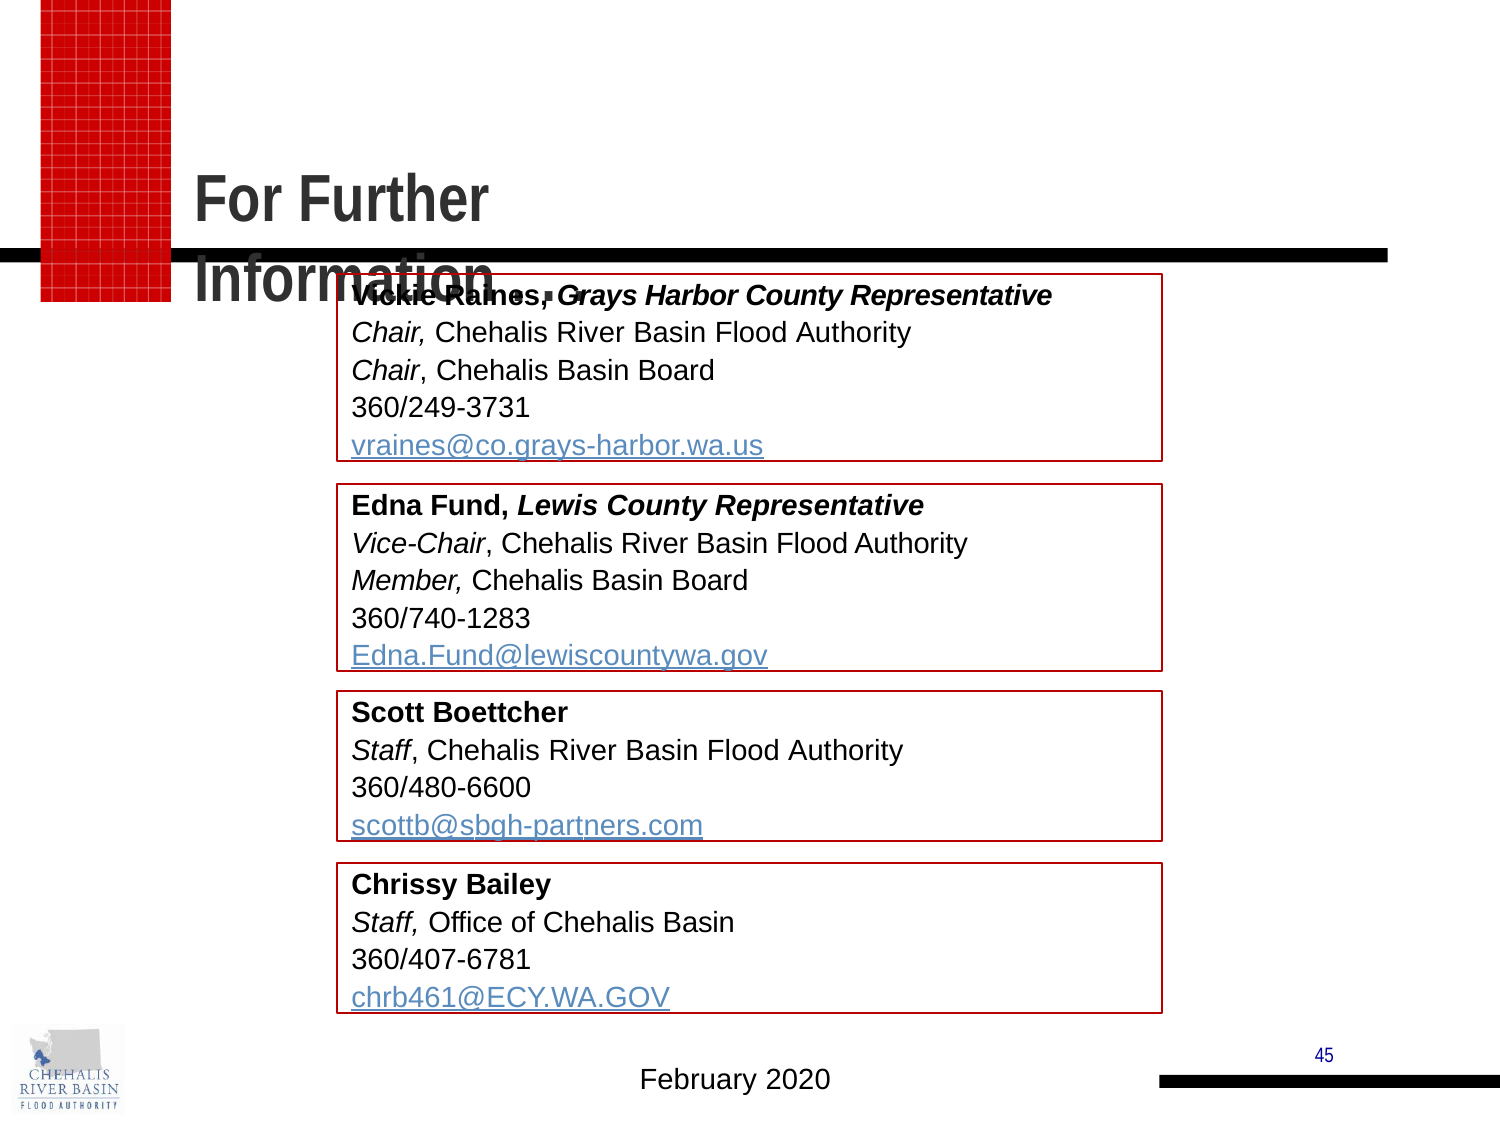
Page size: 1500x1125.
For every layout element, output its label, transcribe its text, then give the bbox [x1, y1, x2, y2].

text_box Chrissy Bailey Staff, Office of Chehalis Basin 360/407-6781 chrb461@ECY.WA.GOV [337, 863, 1163, 1014]
text_box [11, 1024, 125, 1115]
text_box Vickie Raines, Grays Harbor County Representative Chair, Chehalis River Basin Flood Authority Chair, Chehalis Basin Board 360/249-3731 vraines@co.grays-harbor.wa.us [337, 273, 1163, 462]
slide_number 45 [1310, 1041, 1339, 1125]
text_box Edna Fund, Lewis County Representative Vice-Chair, Chehalis River Basin Flood Authority Member, Chehalis Basin Board 360/740-1283 Edna.Fund@lewiscountywa.gov [337, 483, 1163, 672]
text_box For Further Information . . . [192, 155, 898, 316]
footer February 2020 [637, 1059, 838, 1125]
text_box Scott Boettcher Staff, Chehalis River Basin Flood Authority 360/480-6600 scottb@sbgh-partners.com [337, 691, 1163, 842]
picture [40, 0, 171, 302]
